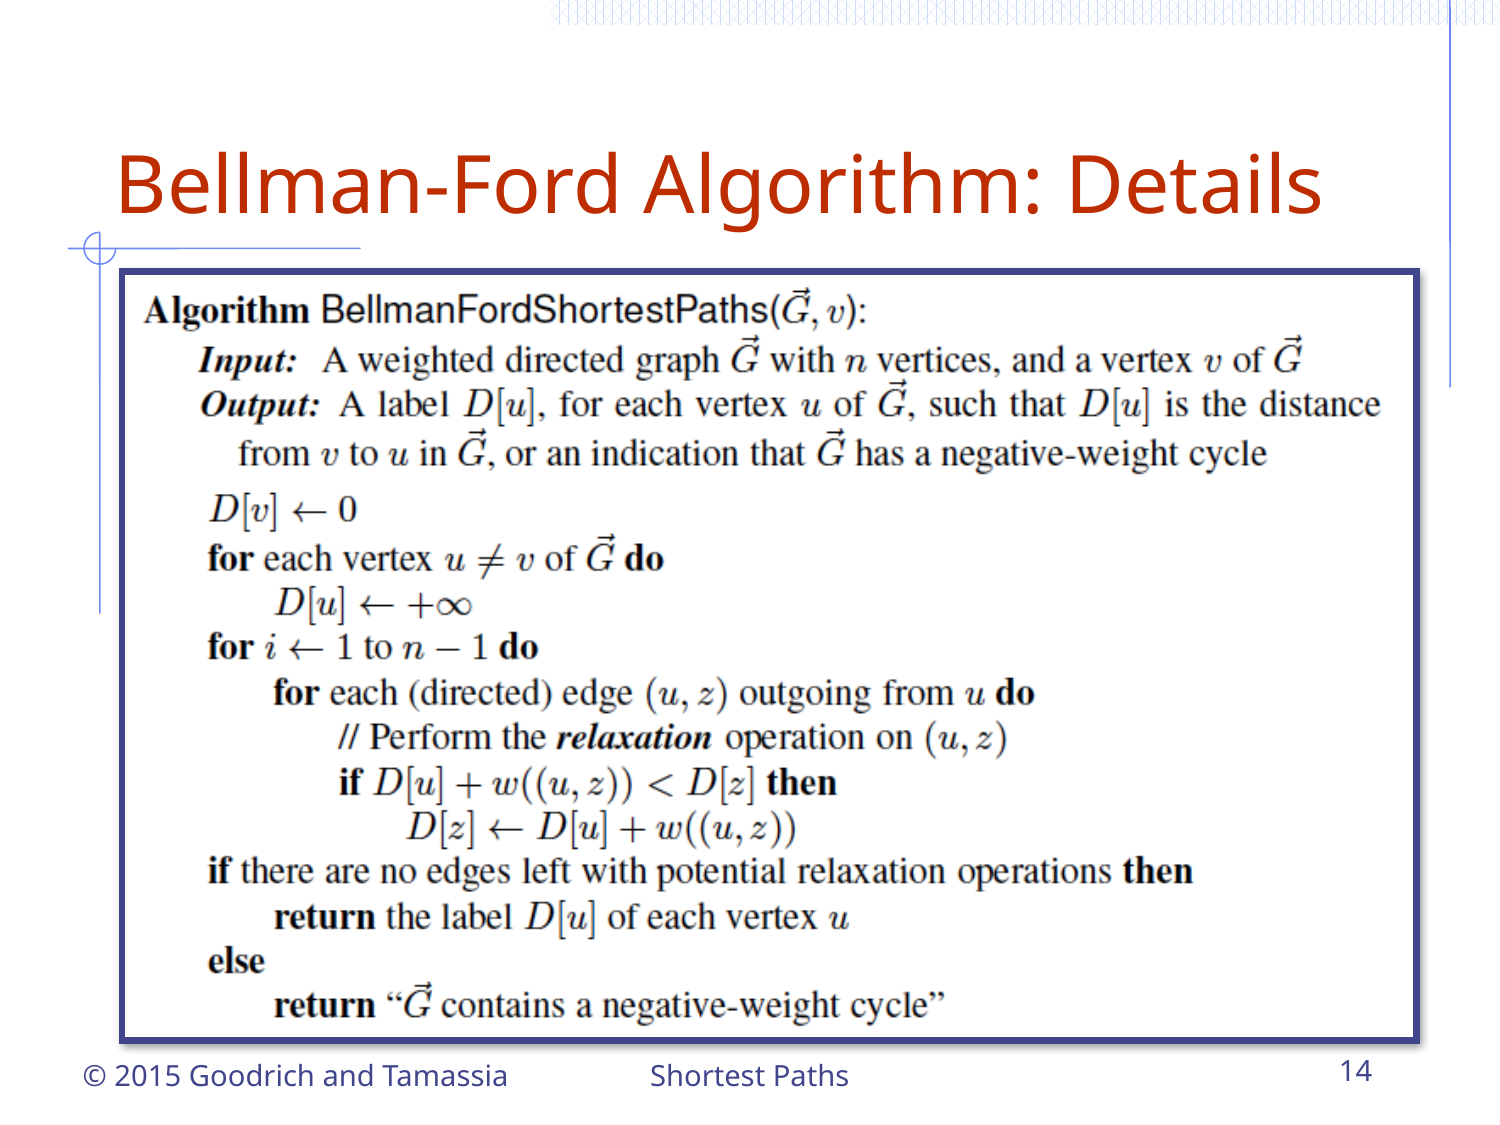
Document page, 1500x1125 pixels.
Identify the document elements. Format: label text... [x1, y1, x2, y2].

footer Shortest Paths [512, 1053, 988, 1101]
slide_number 14 [1074, 1053, 1388, 1101]
picture [124, 274, 1414, 1038]
title Bellman-Ford Algorithm: Details [99, 50, 1438, 238]
